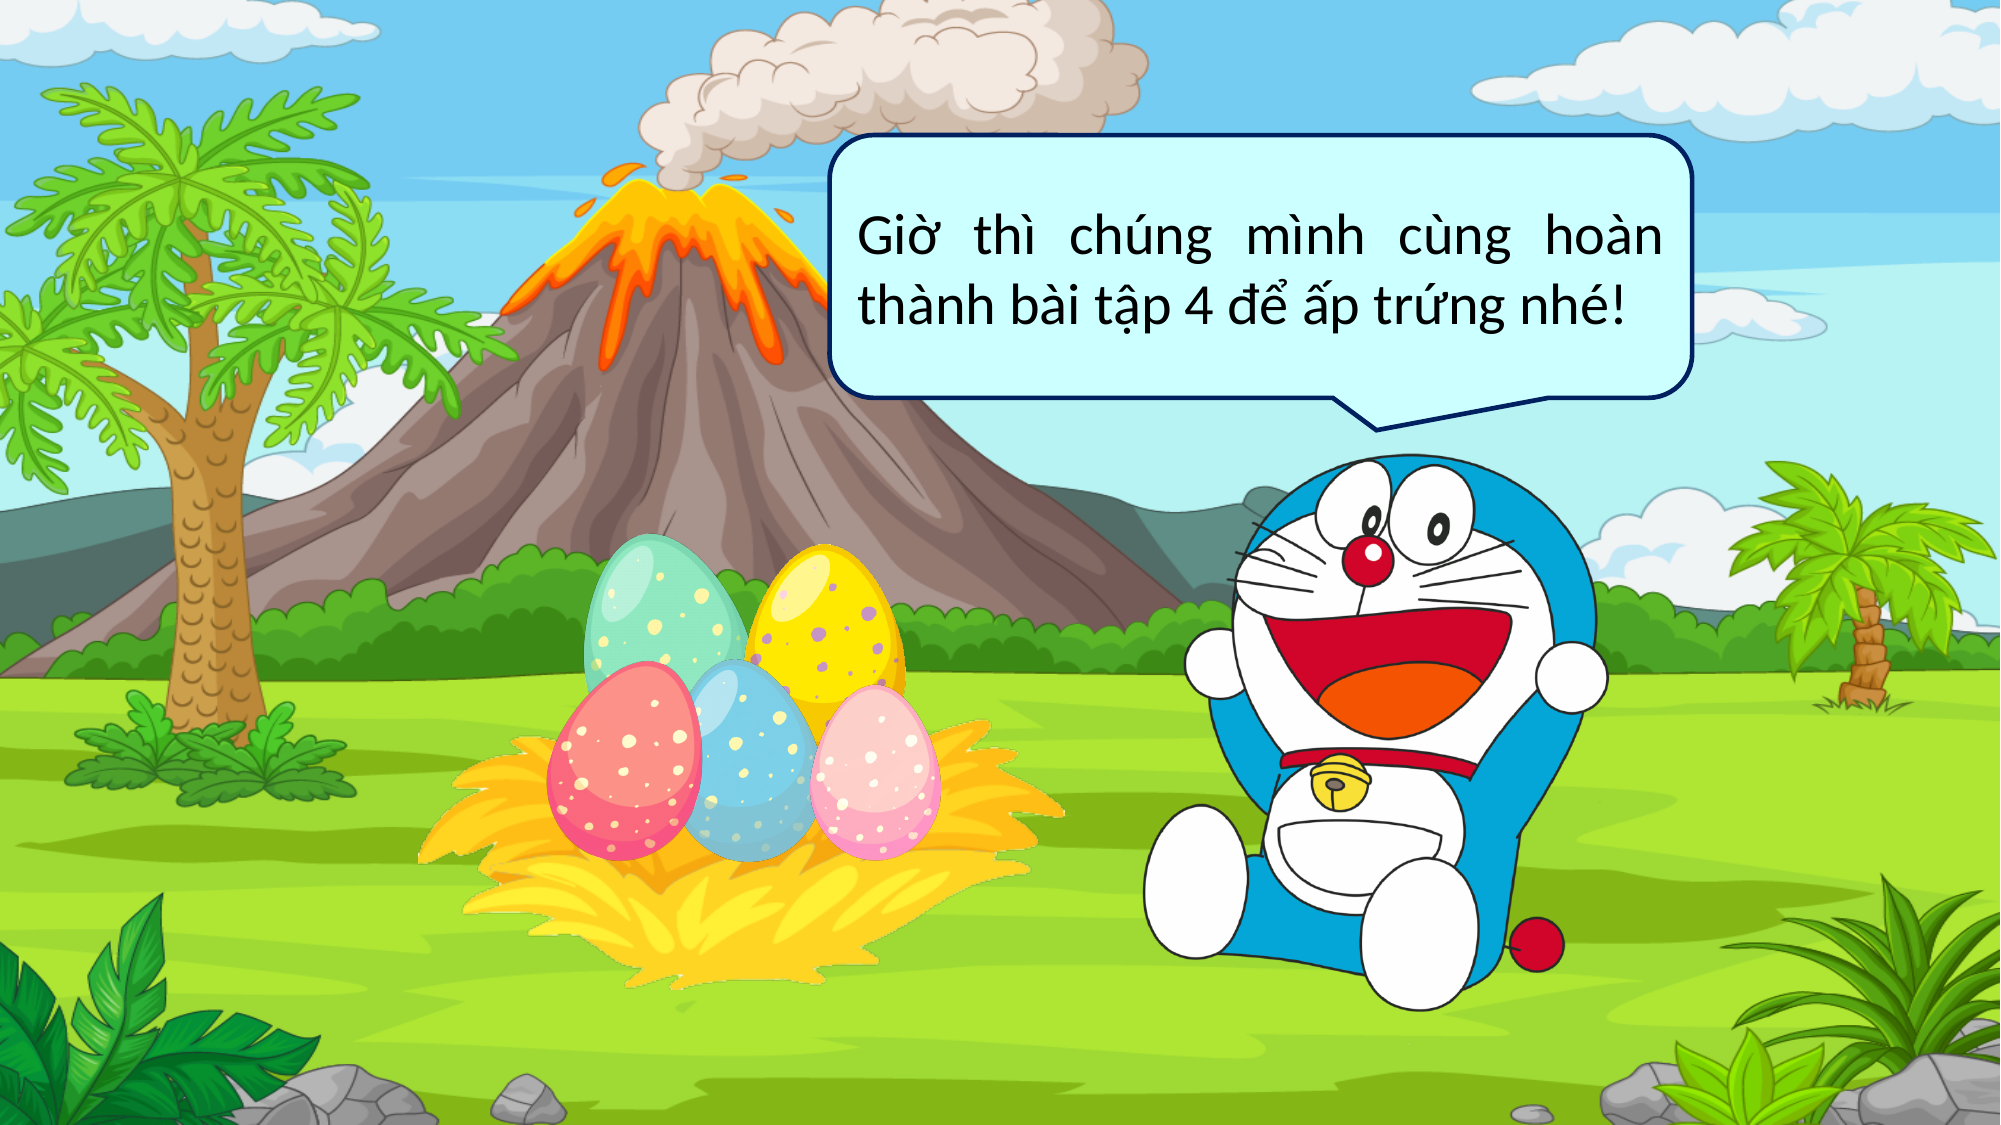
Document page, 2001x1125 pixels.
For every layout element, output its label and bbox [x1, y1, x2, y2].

picture [0, 0, 2000, 1125]
text_box [418, 532, 1065, 990]
